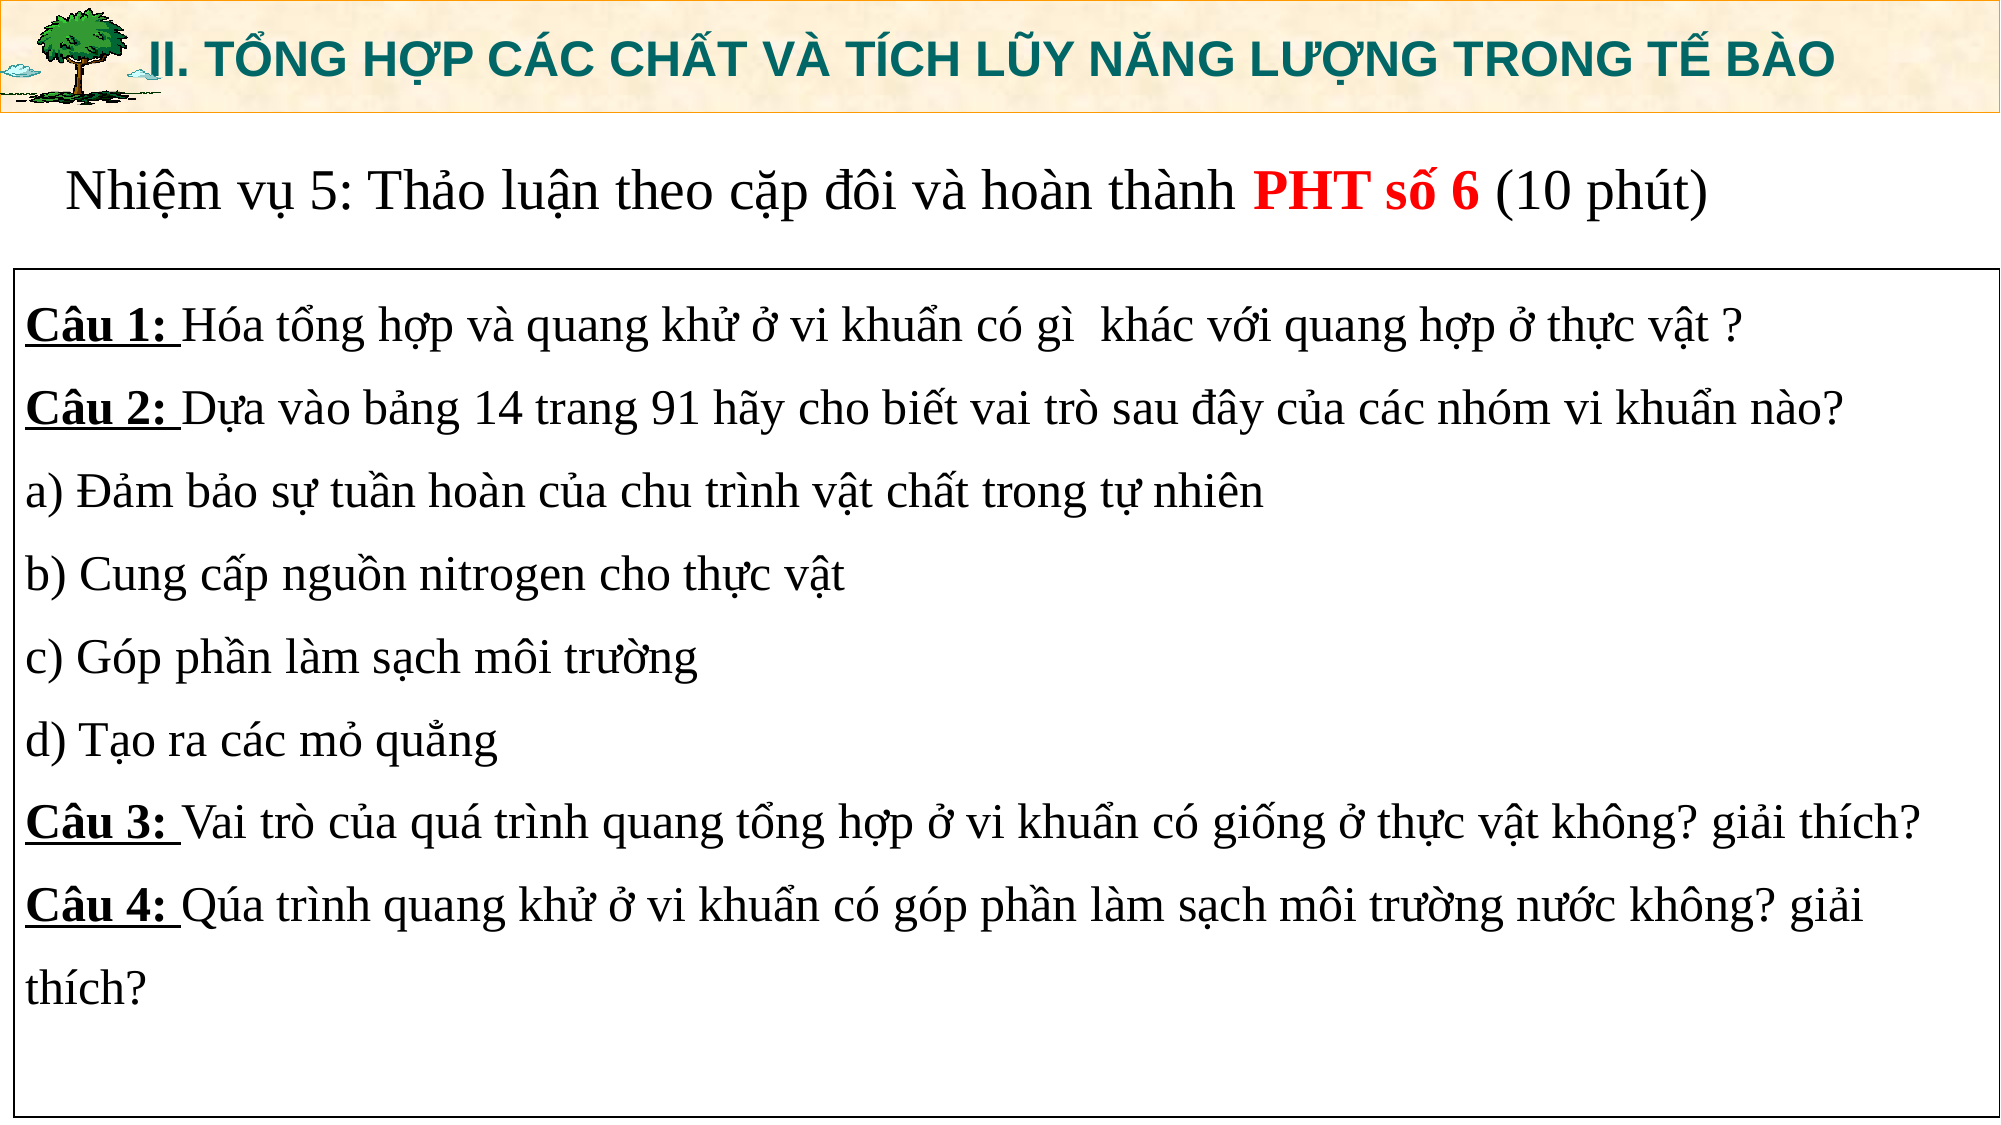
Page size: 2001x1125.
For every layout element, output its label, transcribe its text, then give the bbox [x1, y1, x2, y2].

text_box Nhiệm vụ 5: Thảo luận theo cặp đôi và hoàn thành PHT số 6 (10 phút) [50, 134, 1976, 248]
table_header Câu 1: Hóa tổng hợp và quang khử ở vi khuẩn có gì khác với quang hợp ở thực vật ? Câu 2: Dựa vào bảng 14 trang 91 hãy cho biết vai trò sau đây của các nhóm vi khuẩn nào? a) Đảm bảo sự tuần hoàn của chu trình vật chất trong tự nhiên b) Cung cấp nguồn nitrogen cho thực vật c) Góp phần làm sạch môi trường d) Tạo ra các mỏ quẳng Câu 3: Vai trò của quá trình quang tổng hợp ở vi khuẩn có giống ở thực vật không? giải thích? Câu 4: Qúa trình quang khử ở vi khuẩn có góp phần làm sạch môi trường nước không? giải thích? [15, 270, 1999, 1116]
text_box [0, 0, 2000, 113]
